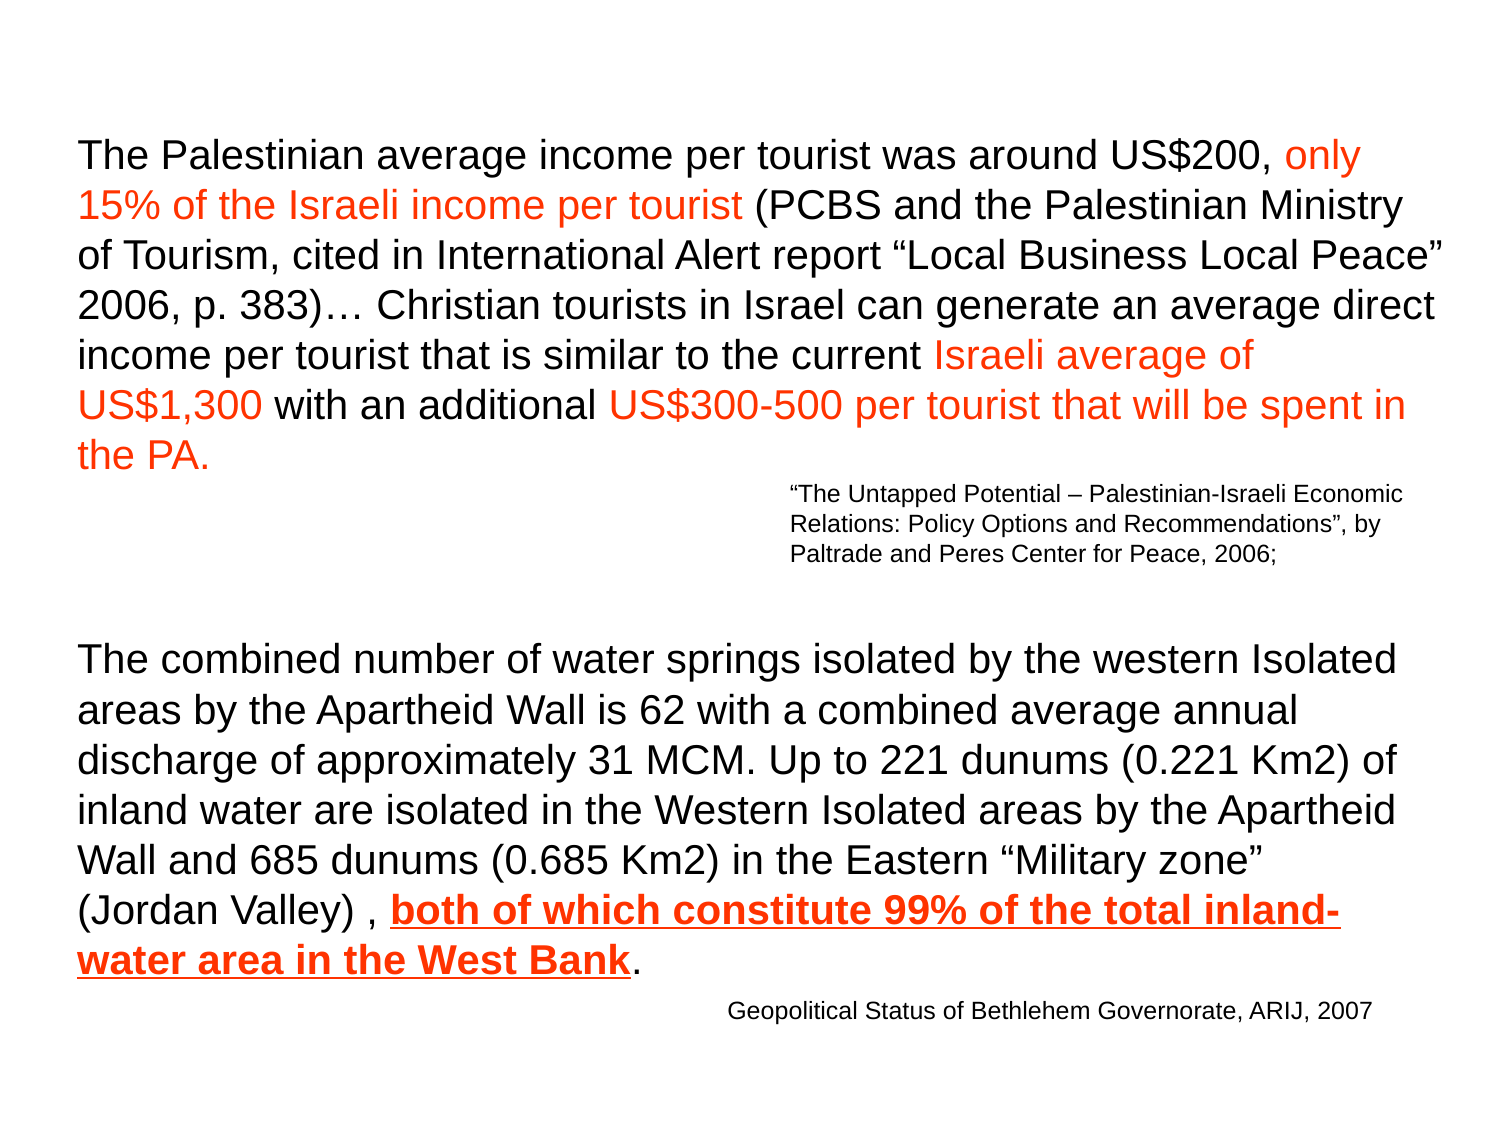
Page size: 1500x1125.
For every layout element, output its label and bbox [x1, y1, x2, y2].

text_box [62, 119, 1476, 576]
text_box [62, 624, 1438, 1033]
